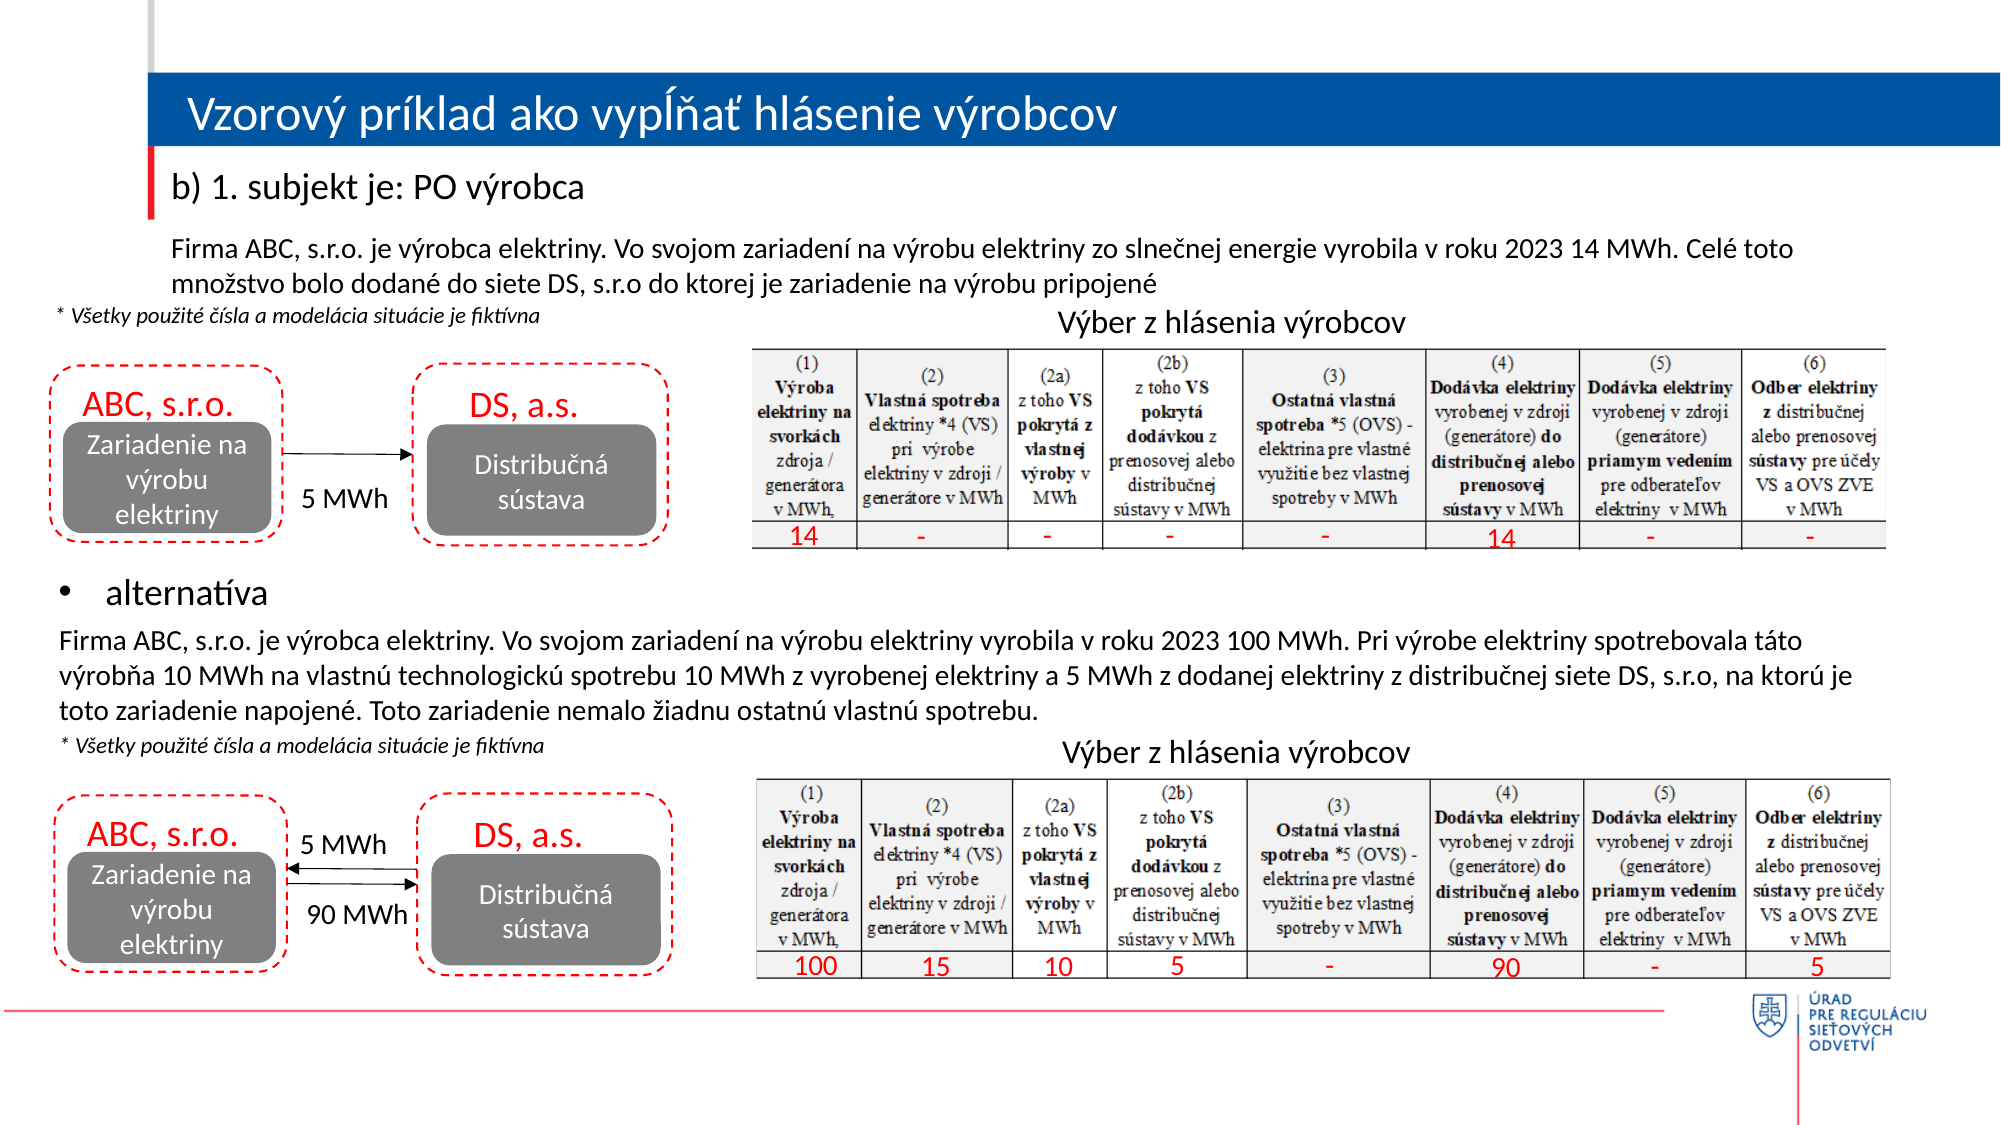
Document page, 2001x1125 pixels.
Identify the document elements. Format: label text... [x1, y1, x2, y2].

text_box 5 MWh [285, 818, 419, 868]
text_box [752, 348, 1887, 563]
text_box * Všetky použité čísla a modelácia situácie je fiktívna [43, 722, 1044, 766]
text_box DS, a.s. [454, 372, 630, 433]
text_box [756, 777, 1891, 993]
text_box Výber z hlásenia výrobcov [1047, 722, 1430, 777]
text_box Výber z hlásenia výrobcov [1042, 292, 1426, 348]
text_box b) 1. subjekt je: PO výrobca [156, 154, 1157, 221]
text_box ABC, s.r.o. [67, 371, 277, 432]
text_box Firma ABC, s.r.o. je výrobca elektriny. Vo svojom zariadení na výrobu elektriny zo slnečnej energie vyrobila v roku 2023 14 MWh. Celé toto množstvo bolo dodané do siete DS, s.r.o do ktorej je zariadenie na výrobu pripojené [156, 221, 1930, 307]
text_box Vzorový príklad ako vypĺňať hlásenie výrobcov [172, 79, 1867, 138]
text_box [53, 794, 288, 973]
text_box ABC, s.r.o. [72, 801, 281, 862]
picture [0, 0, 2001, 1125]
text_box 90 MWh [291, 887, 426, 938]
text_box DS, a.s. [459, 802, 634, 863]
text_box alternatíva [43, 560, 1884, 621]
text_box [48, 364, 284, 543]
text_box * Všetky použité čísla a modelácia situácie je fiktívna [39, 292, 1040, 336]
text_box 5 MWh [286, 471, 420, 522]
text_box [416, 792, 674, 977]
text_box Firma ABC, s.r.o. je výrobca elektriny. Vo svojom zariadení na výrobu elektriny vyrobila v roku 2023 100 MWh. Pri výrobe elektriny spotrebovala táto výrobňa 10 MWh na vlastnú technologickú spotrebu 10 MWh z vyrobenej elektriny a 5 MWh z dodanej elektriny z distribučnej siete DS, s.r.o, na ktorú je toto zariadenie napojené. Toto zariadenie nemalo žiadnu ostatnú vlastnú spotrebu. [44, 613, 1886, 734]
text_box [411, 362, 669, 547]
